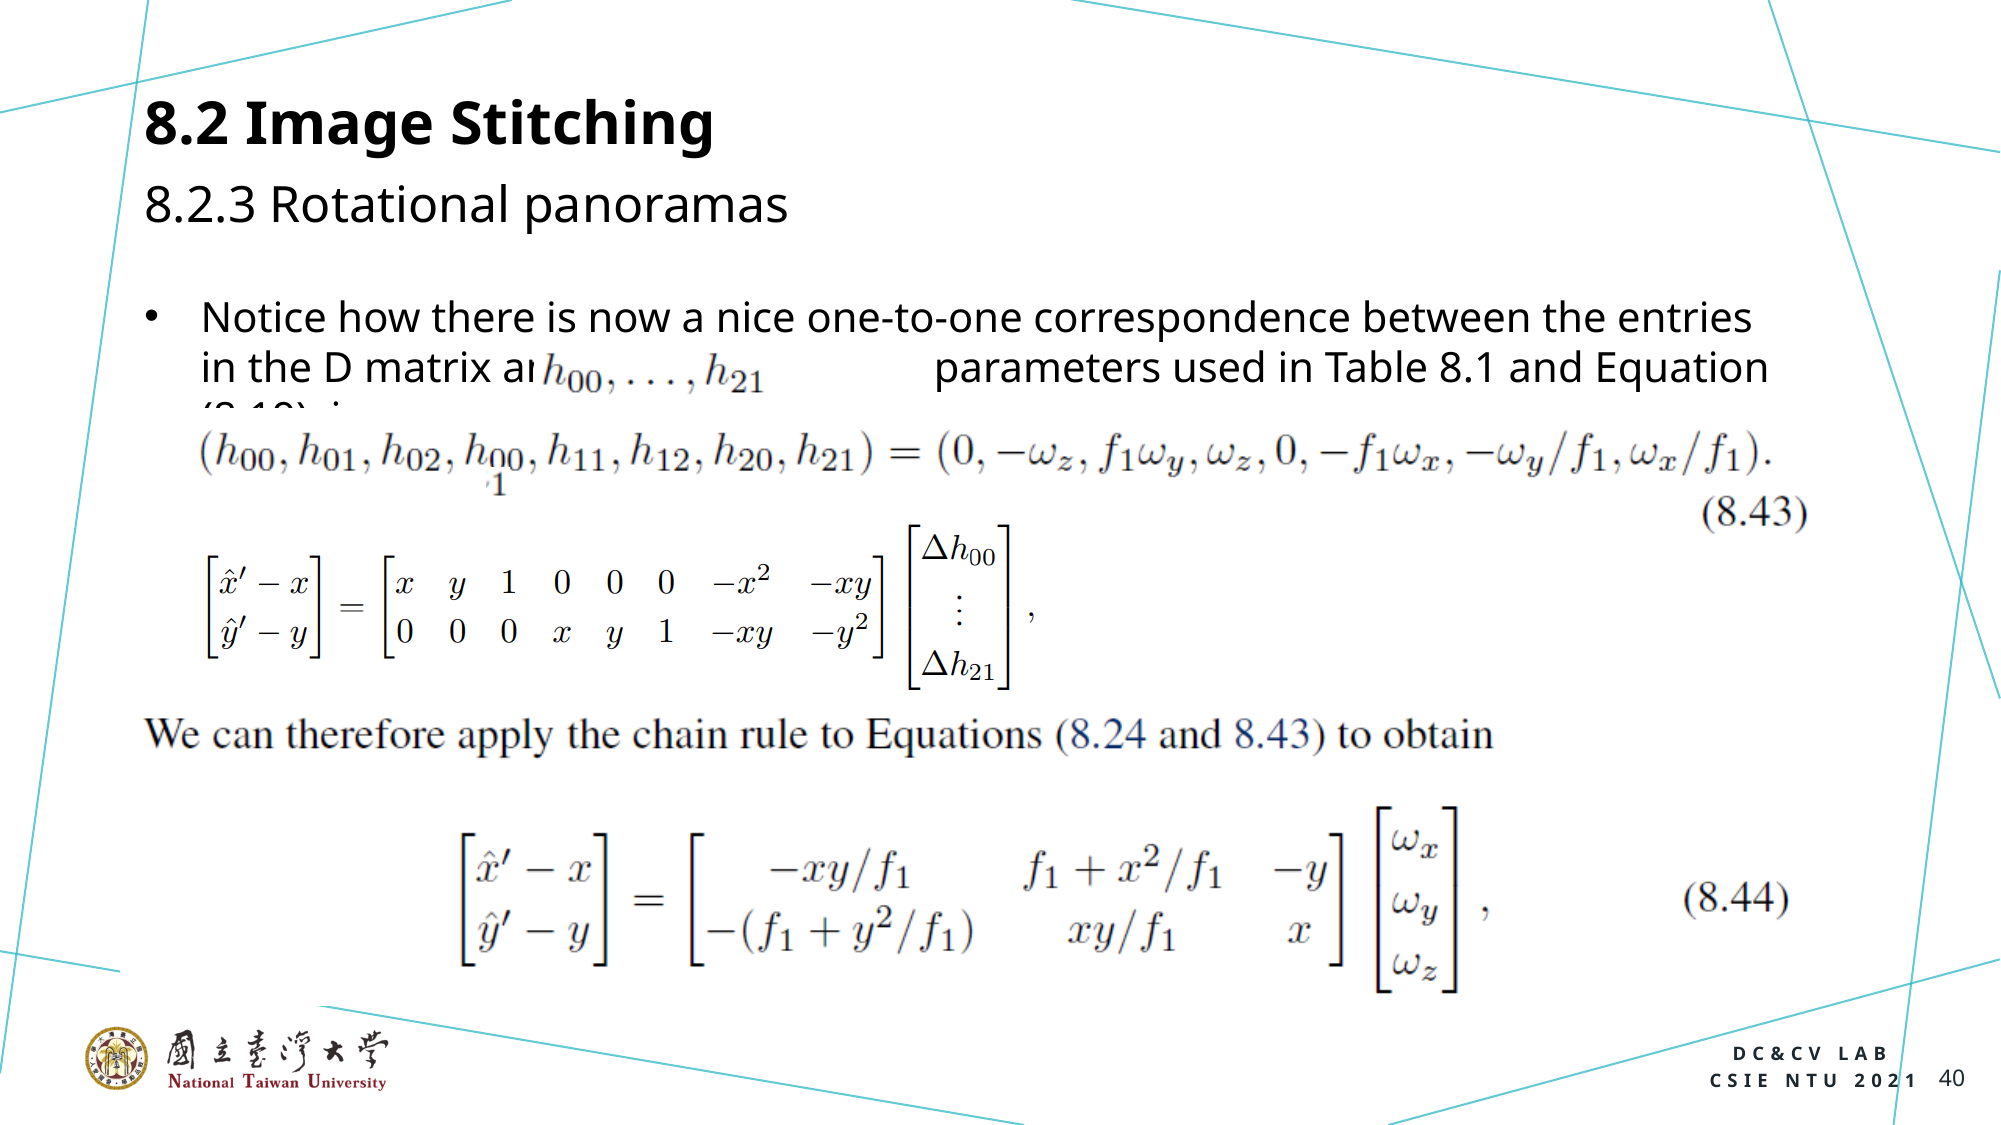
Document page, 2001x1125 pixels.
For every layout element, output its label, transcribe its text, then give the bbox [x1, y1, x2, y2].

picture [80, 1017, 396, 1101]
slide_number 40 [1903, 1049, 1981, 1110]
title 8.2 Image Stitching [129, 85, 1049, 164]
picture [120, 341, 1844, 1006]
text_box Notice how there is now a nice one-to-one correspondence between the entries in the D matrix and the e parameters used in Table 8.1 and Equation (8.19), i.e., [129, 283, 1796, 448]
text_box DC&CV LAB CSIE NTU 2021 [1692, 1018, 1933, 1099]
text_box 8.2.3 Rotational panoramas [129, 164, 1341, 240]
